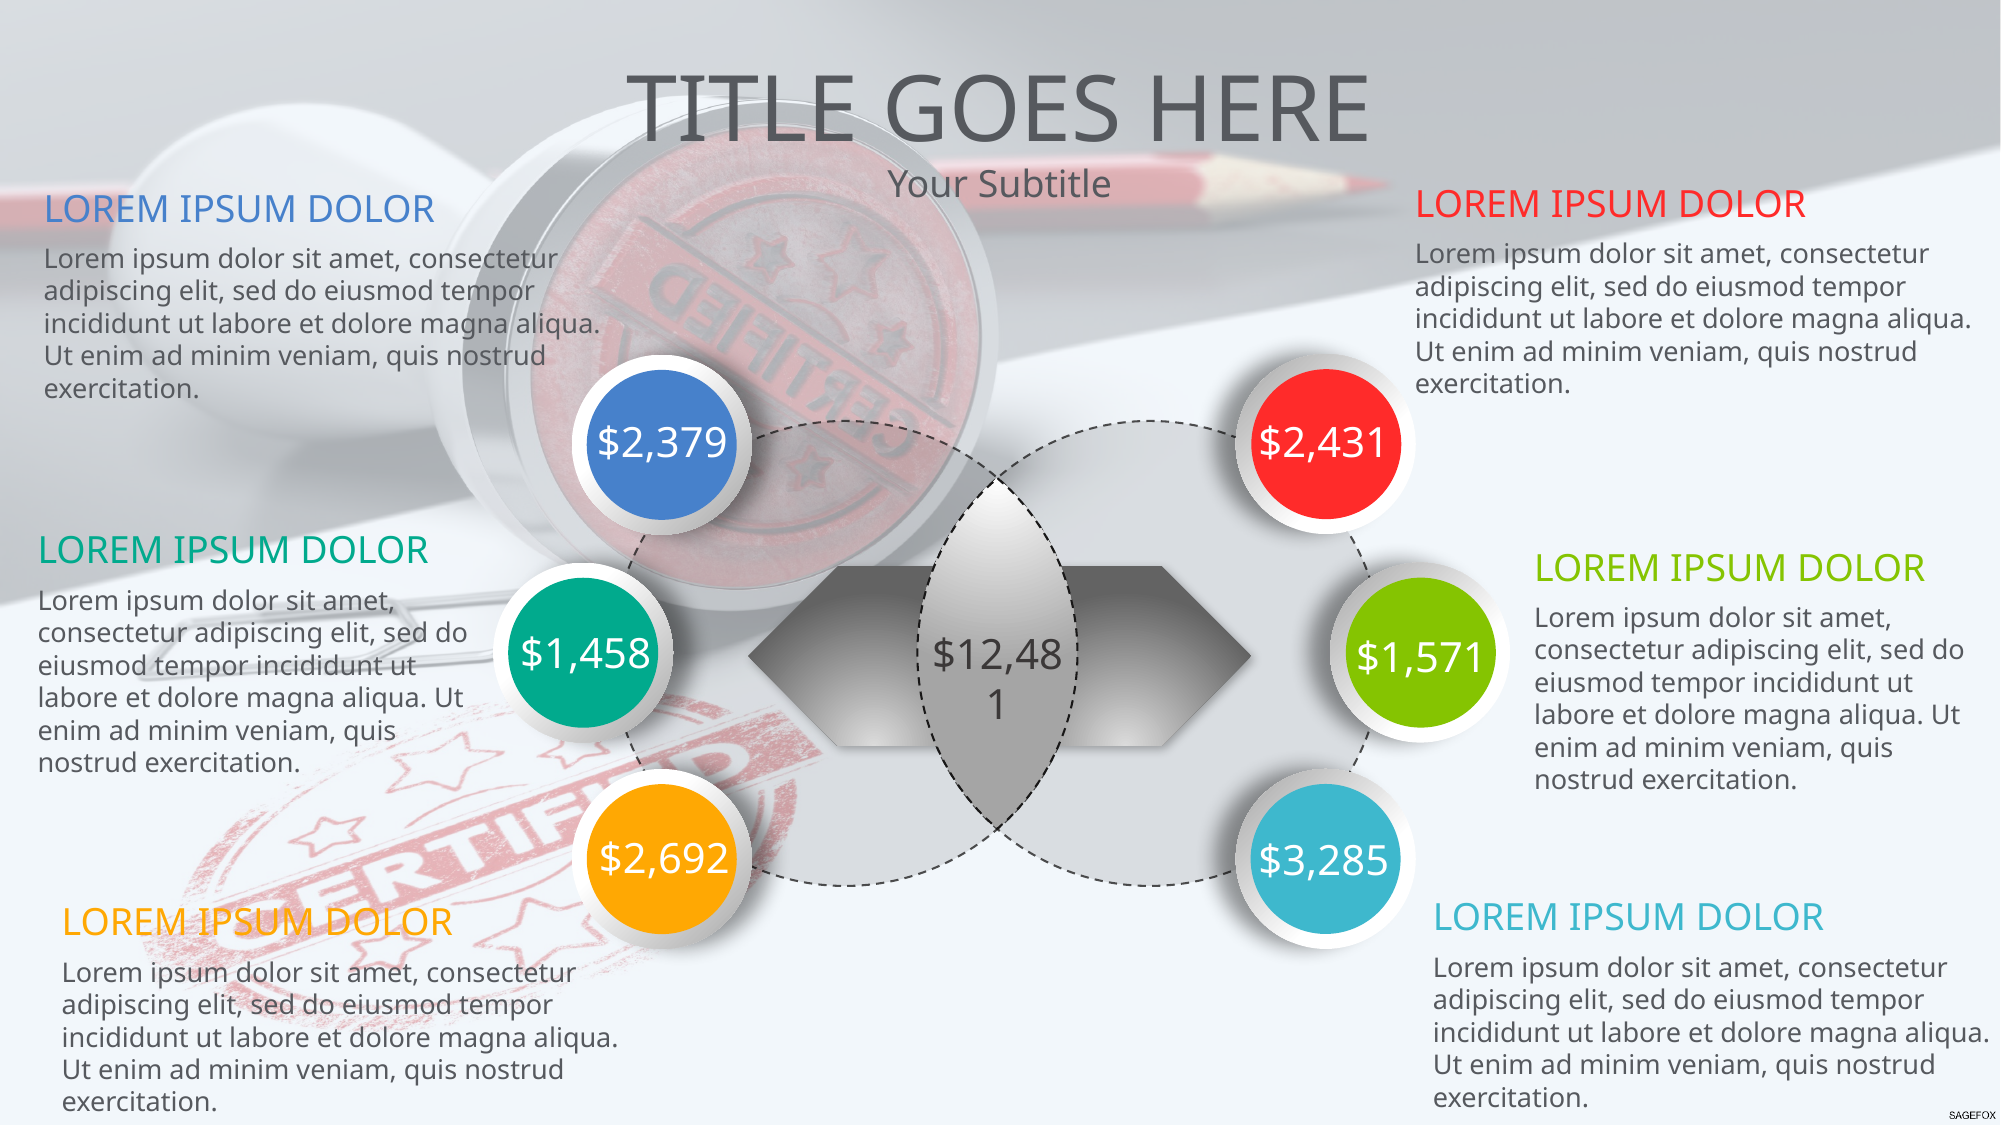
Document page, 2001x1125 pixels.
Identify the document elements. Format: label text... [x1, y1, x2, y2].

text_box [931, 736, 1064, 831]
text_box LOREM IPSUM DOLOR Lorem ipsum dolor sit amet, consectetur adipiscing elit, sed do eiusmod tempor incididunt ut labore et dolore magna aliqua. Ut enim ad minim veniam, quis nostrud exercitation. [1399, 172, 2000, 417]
text_box TITLE GOES HERE Your Subtitle [548, 42, 1452, 212]
text_box [998, 419, 1364, 887]
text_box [1235, 768, 1416, 949]
text_box LOREM IPSUM DOLOR Lorem ipsum dolor sit amet, consectetur adipiscing elit, sed do eiusmod tempor incididunt ut labore et dolore magna aliqua. Ut enim ad minim veniam, quis nostrud exercitation. [46, 890, 647, 1125]
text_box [1235, 354, 1416, 535]
text_box LOREM IPSUM DOLOR Lorem ipsum dolor sit amet, consectetur adipiscing elit, sed do eiusmod tempor incididunt ut labore et dolore magna aliqua. Ut enim ad minim veniam, quis nostrud exercitation. [1519, 536, 1985, 813]
text_box LOREM IPSUM DOLOR Lorem ipsum dolor sit amet, consectetur adipiscing elit, sed do eiusmod tempor incididunt ut labore et dolore magna aliqua. Ut enim ad minim veniam, quis nostrud exercitation. [1418, 886, 2000, 1125]
text_box [1060, 564, 1253, 747]
text_box [632, 419, 997, 887]
text_box [918, 477, 1077, 620]
text_box [746, 564, 936, 748]
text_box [1330, 562, 1511, 743]
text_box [493, 562, 674, 743]
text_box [571, 354, 752, 535]
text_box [571, 768, 752, 949]
text_box LOREM IPSUM DOLOR Lorem ipsum dolor sit amet, consectetur adipiscing elit, sed do eiusmod tempor incididunt ut labore et dolore magna aliqua. Ut enim ad minim veniam, quis nostrud exercitation. [22, 519, 488, 796]
text_box $12,481 [916, 620, 1079, 736]
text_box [0, 0, 2000, 1125]
text_box LOREM IPSUM DOLOR Lorem ipsum dolor sit amet, consectetur adipiscing elit, sed do eiusmod tempor incididunt ut labore et dolore magna aliqua. Ut enim ad minim veniam, quis nostrud exercitation. [28, 177, 629, 422]
